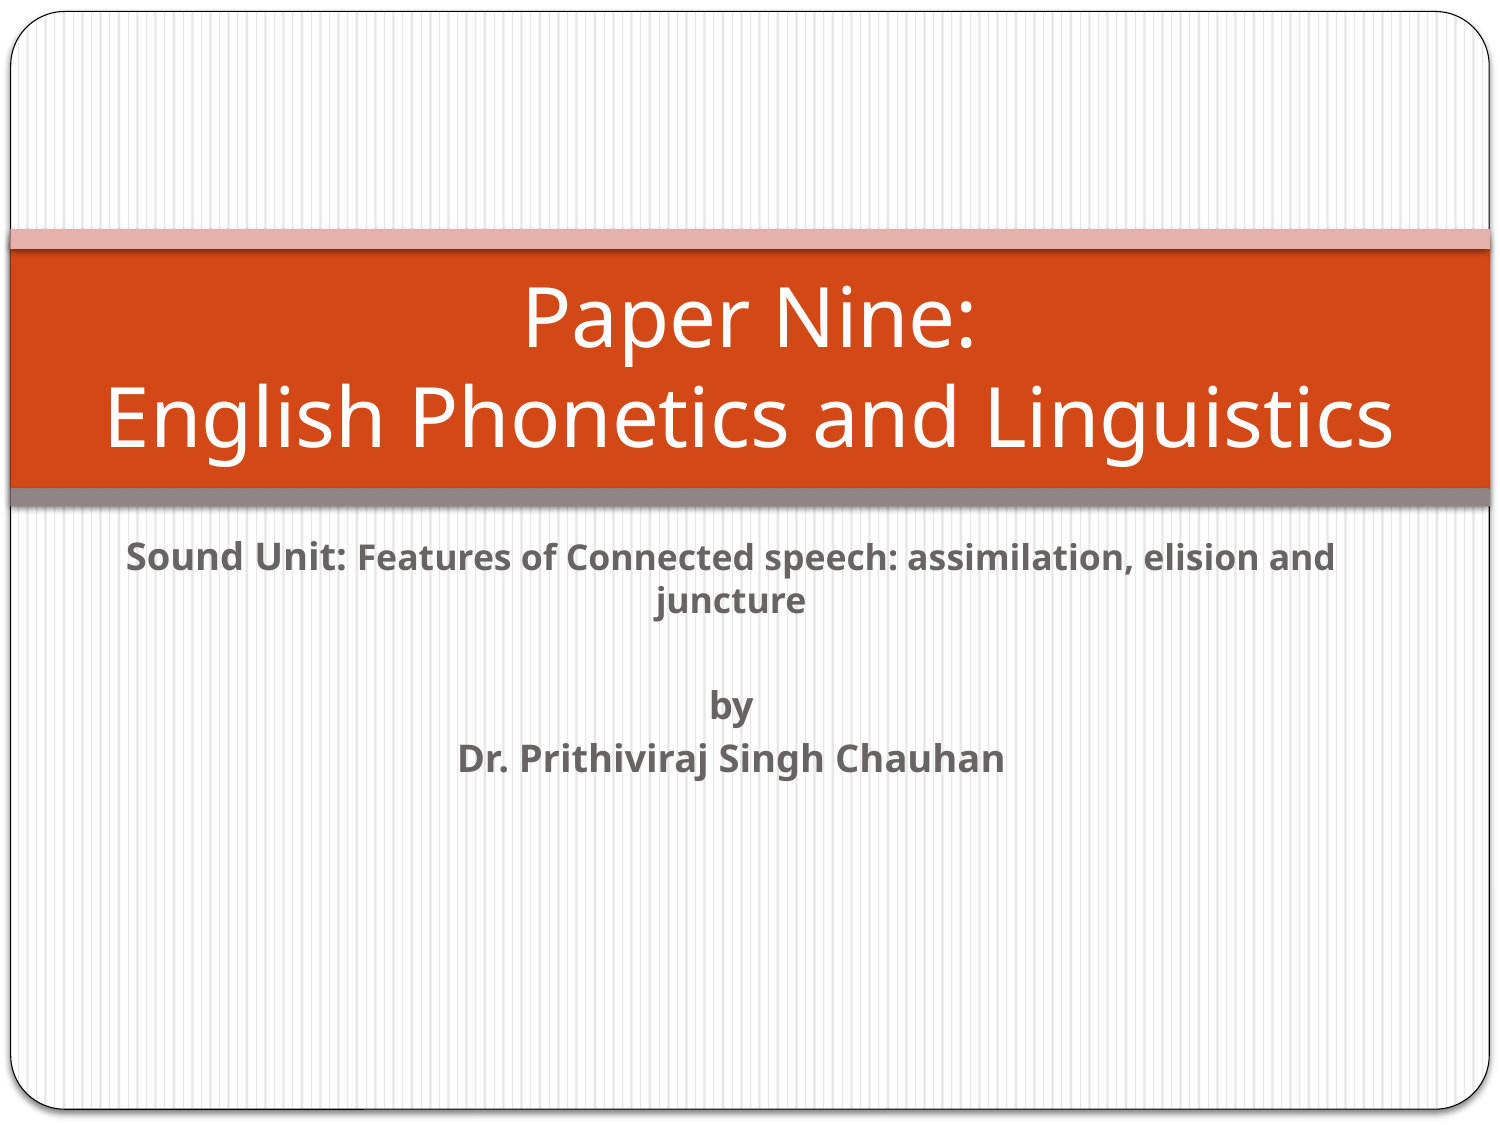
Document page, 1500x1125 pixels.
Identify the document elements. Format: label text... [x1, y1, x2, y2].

title Paper Nine: English Phonetics and Linguistics [75, 247, 1425, 489]
subtitle Sound Unit: Features of Connected speech: assimilation, elision and juncture by Dr. Prithiviraj Singh Chauhan [62, 525, 1400, 788]
